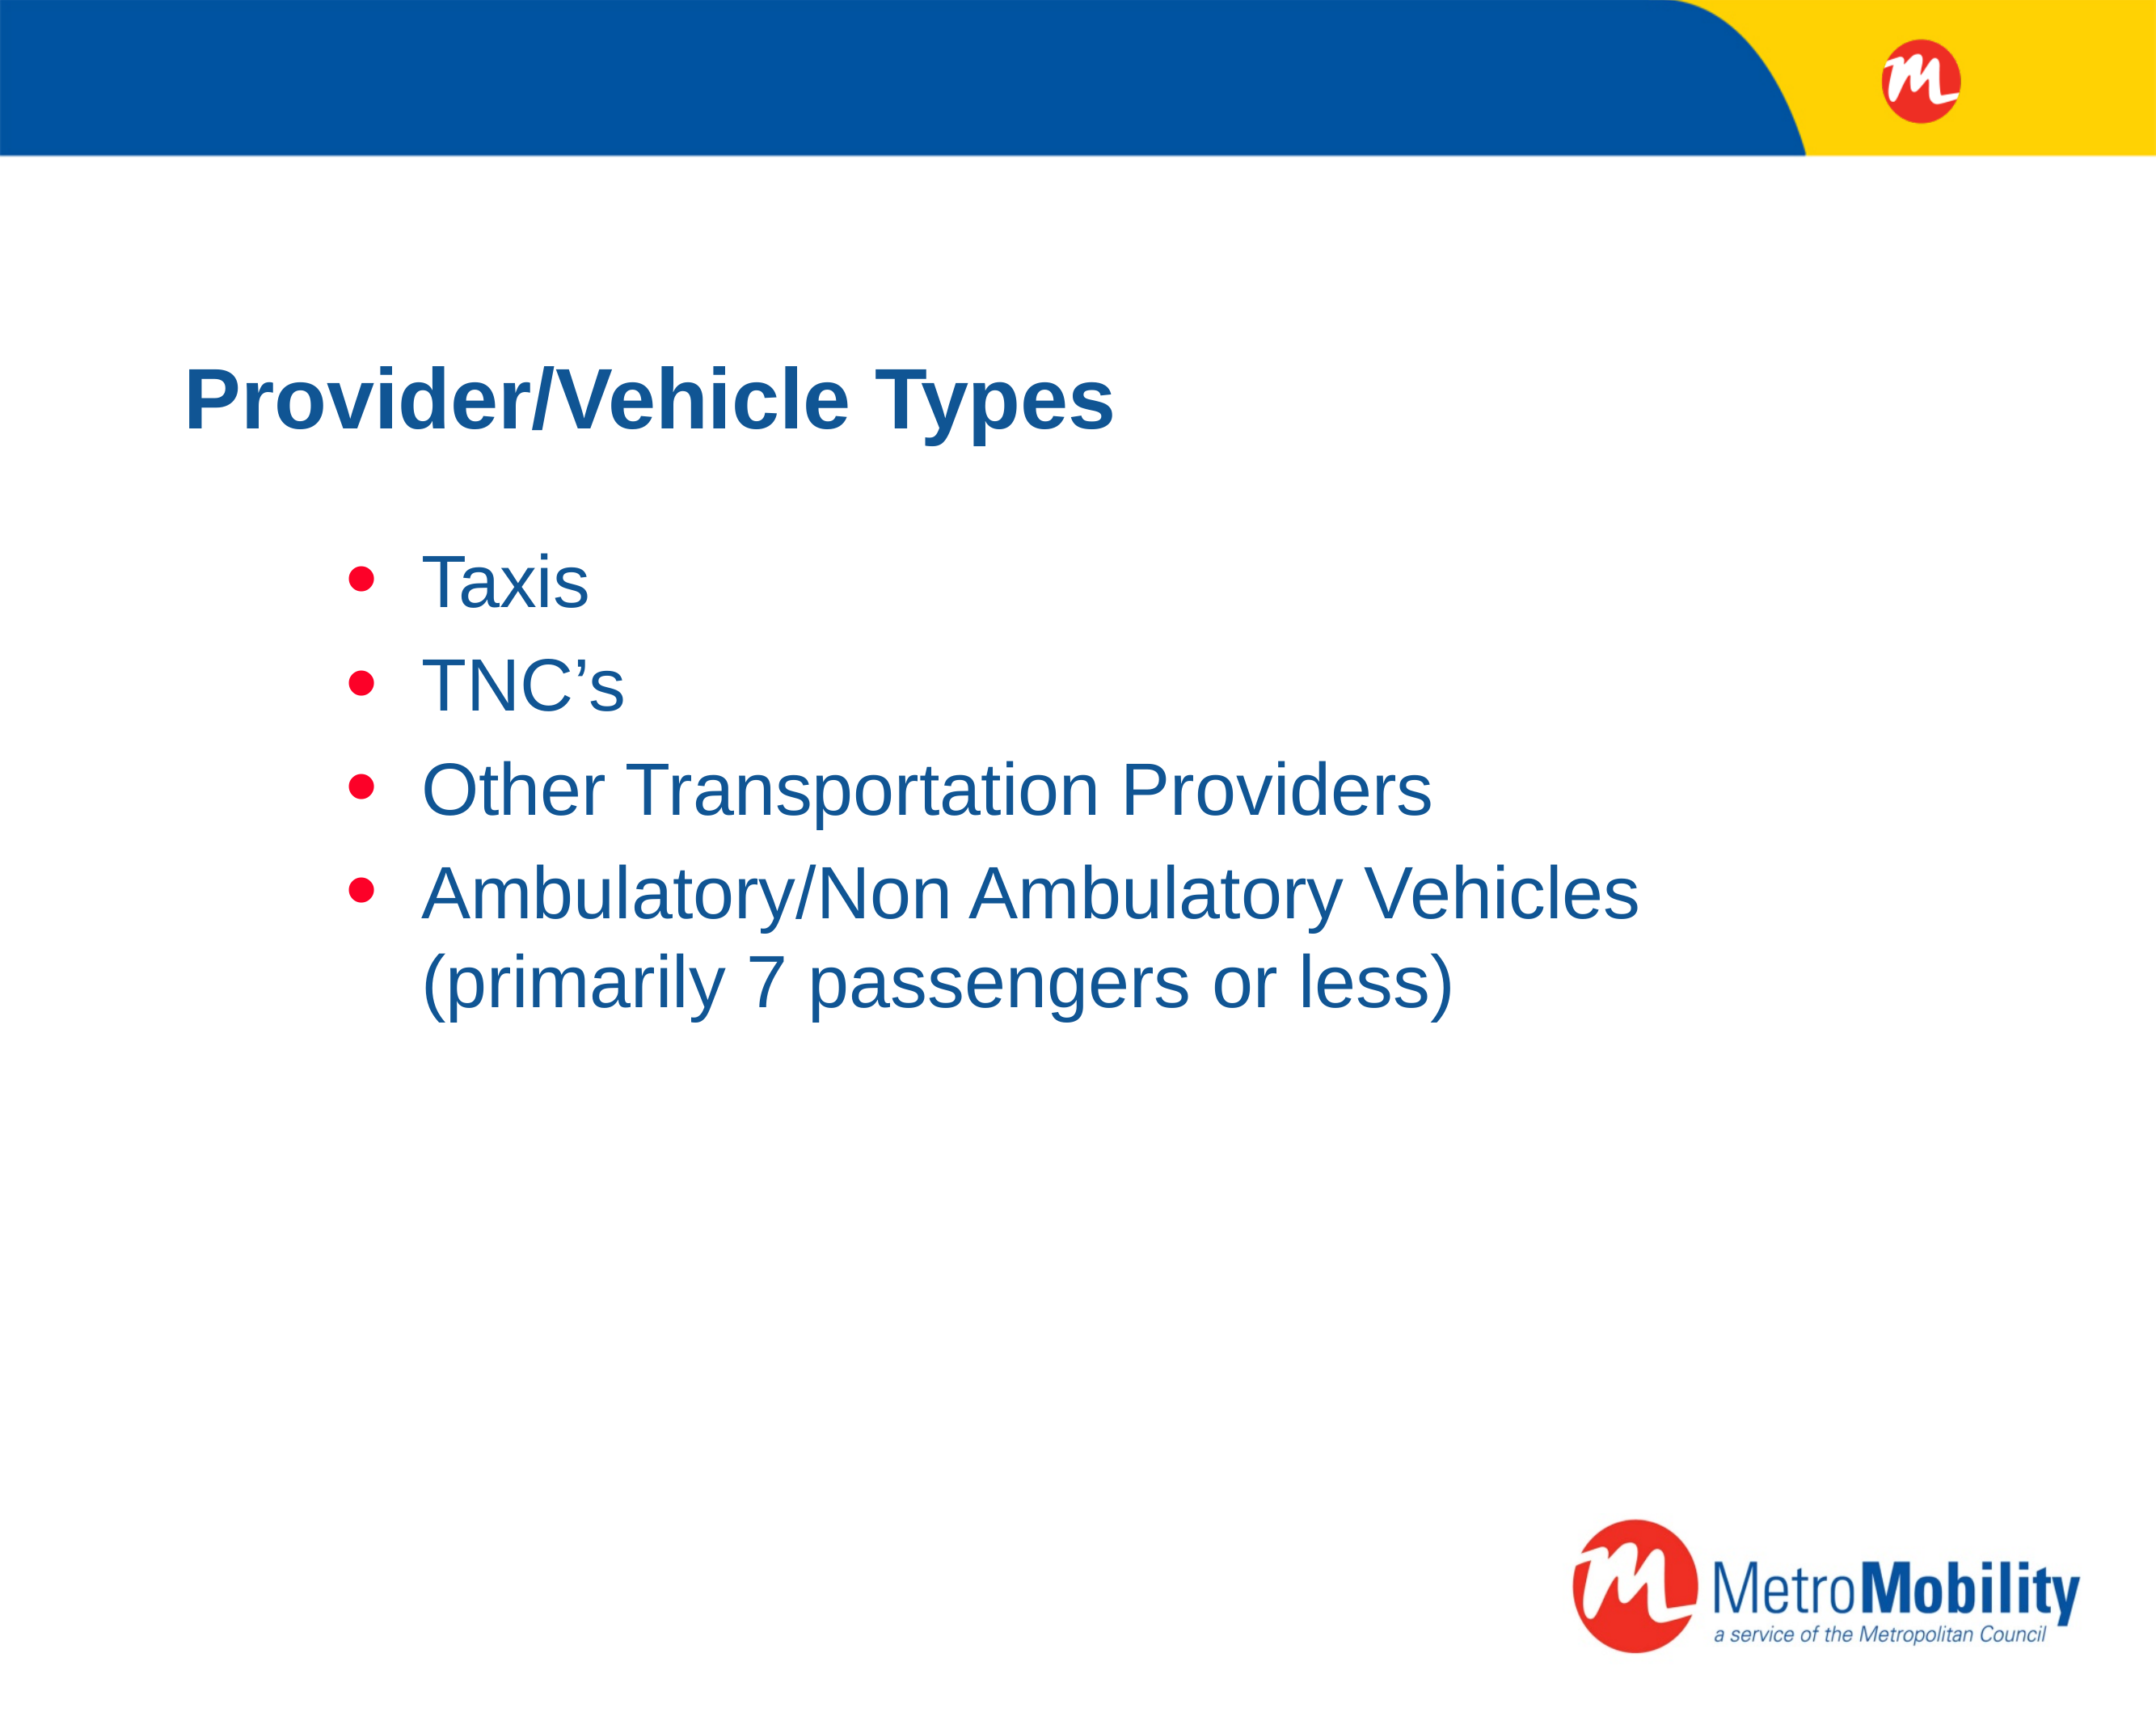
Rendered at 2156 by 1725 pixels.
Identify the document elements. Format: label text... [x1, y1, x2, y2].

picture [0, 0, 2156, 1724]
subtitle Taxis TNC’s Other Transportation Providers Ambulatory/Non Ambulatory Vehicles (primarily 7 passengers or less) [323, 522, 1833, 1309]
title Provider/Vehicle Types [161, 209, 1995, 580]
